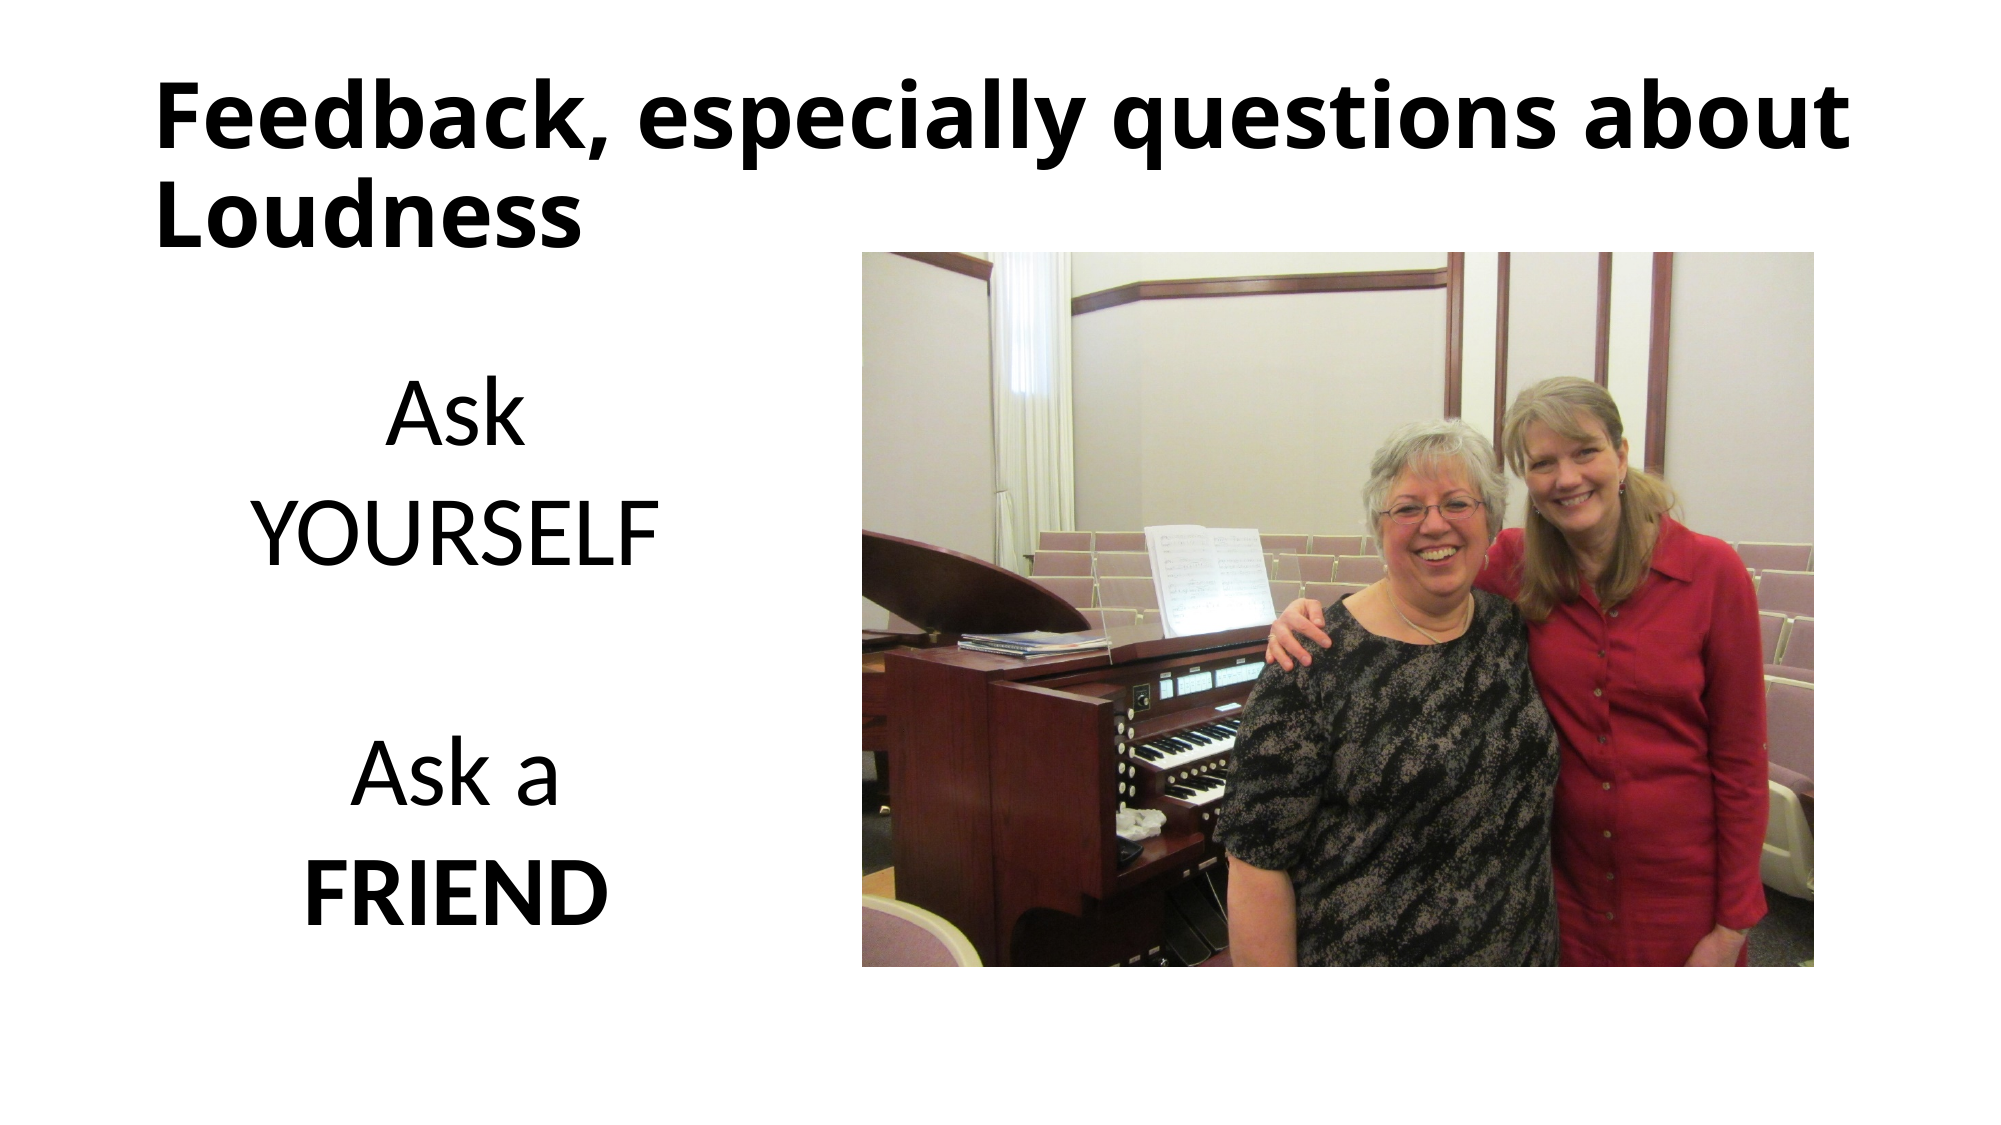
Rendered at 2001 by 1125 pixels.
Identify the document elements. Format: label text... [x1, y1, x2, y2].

text_box Ask YOURSELF Ask a FRIEND [228, 338, 685, 953]
title Feedback, especially questions about Loudness [137, 59, 1883, 278]
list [862, 252, 1814, 967]
